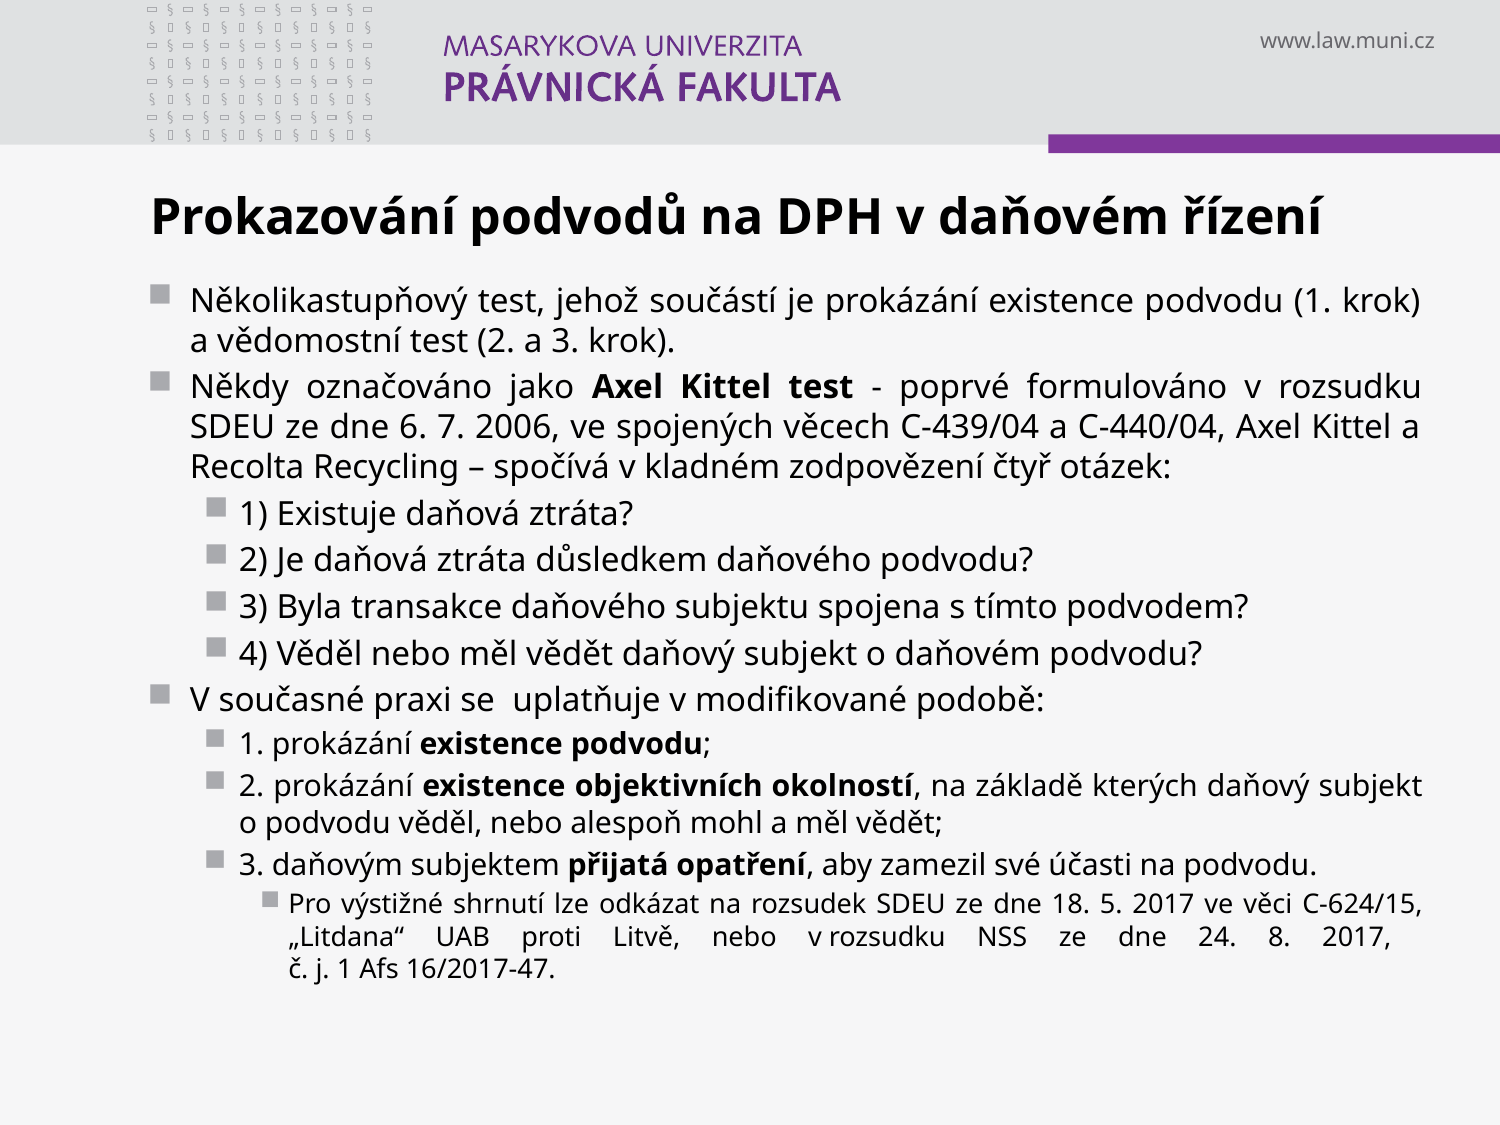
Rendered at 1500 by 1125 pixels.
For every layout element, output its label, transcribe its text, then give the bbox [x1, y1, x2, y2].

list Několikastupňový test, jehož součástí je prokázání existence podvodu (1. krok) a vědomostní test (2. a 3. krok). Někdy označováno jako Axel Kittel test - poprvé formulováno v rozsudku SDEU ze dne 6. 7. 2006, ve spojených věcech C‑439/04 a C-440/04, Axel Kittel a Recolta Recycling – spočívá v kladném zodpovězení čtyř otázek: 1) Existuje daňová ztráta? 2) Je daňová ztráta důsledkem daňového podvodu? 3) Byla transakce daňového subjektu spojena s tímto podvodem? 4) Věděl nebo měl vědět daňový subjekt o daňovém podvodu? V současné praxi se uplatňuje v modifikované podobě: 1. prokázání existence podvodu; 2. prokázání existence objektivních okolností, na základě kterých daňový subjekt o podvodu věděl, nebo alespoň mohl a měl vědět; 3. daňovým subjektem přijatá opatření, aby zamezil své účasti na podvodu. Pro výstižné shrnutí lze odkázat na rozsudek SDEU ze dne 18. 5. 2017 ve věci C-624/15, „Litdana“ UAB proti Litvě, nebo v rozsudku NSS ze dne 24. 8. 2017, č. j. 1 Afs 16/2017-47. [147, 279, 1423, 1099]
title Prokazování podvodů na DPH v daňovém řízení [150, 184, 1425, 273]
